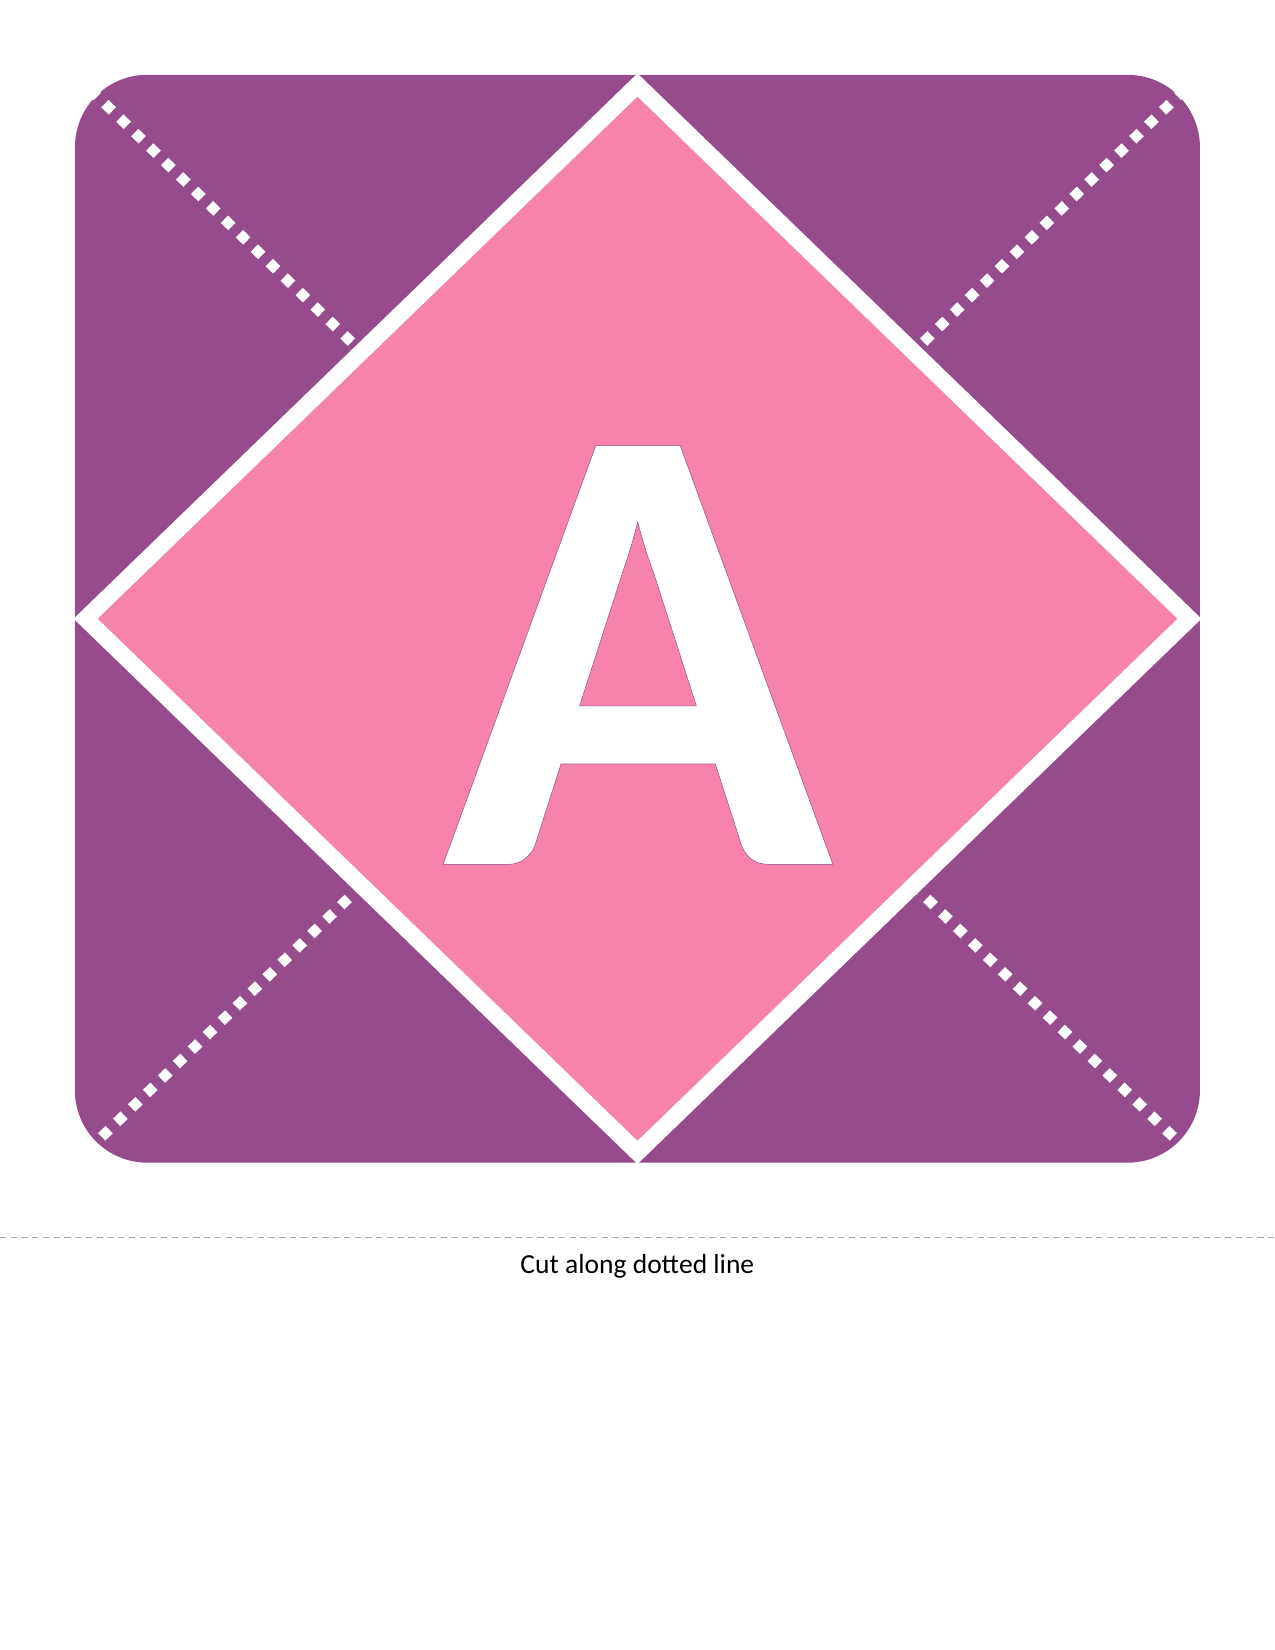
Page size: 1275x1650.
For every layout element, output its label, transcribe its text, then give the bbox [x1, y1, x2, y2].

title a [159, 150, 1116, 1062]
